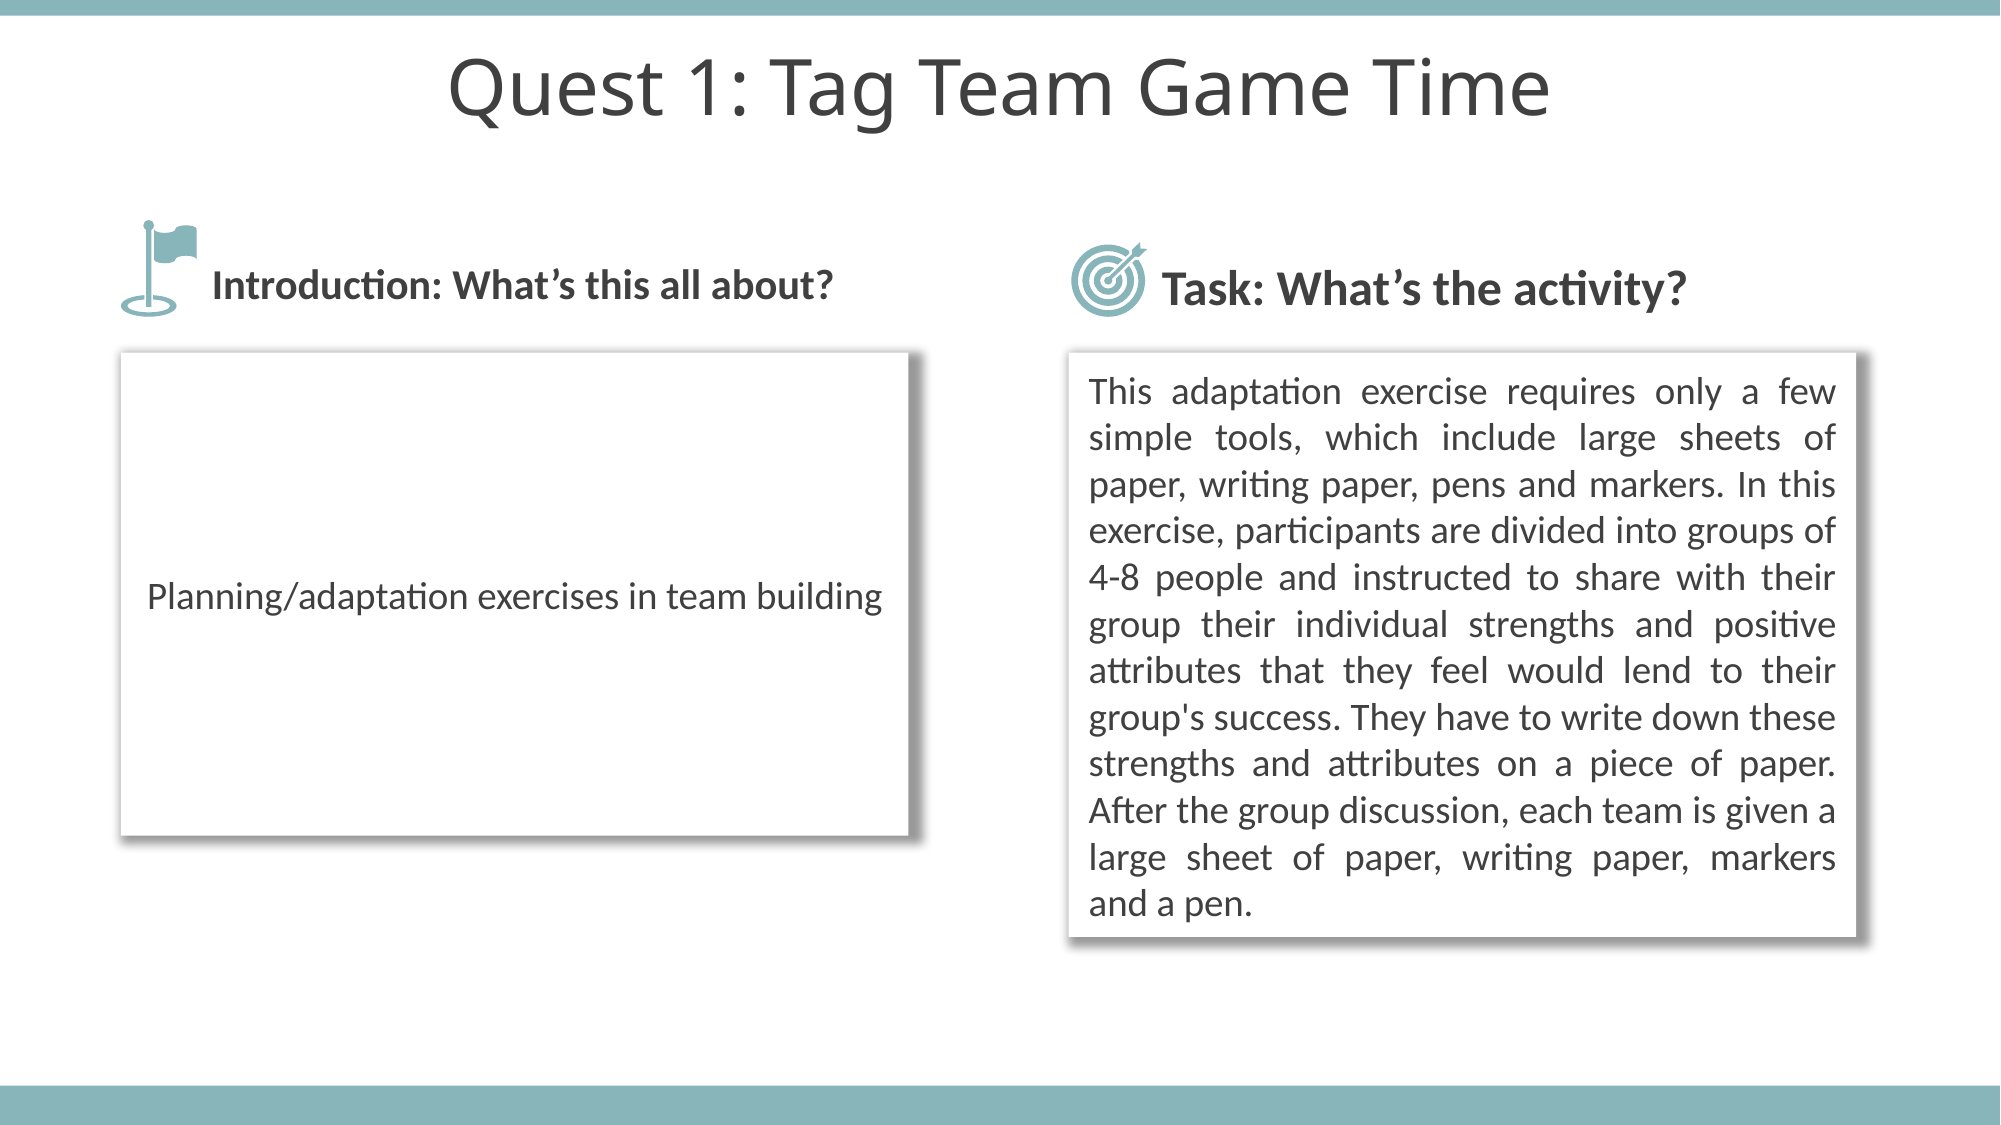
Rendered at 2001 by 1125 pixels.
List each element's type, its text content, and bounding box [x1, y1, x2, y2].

text_box Task: What’s the activity? [1147, 254, 1859, 317]
list Introduction: What’s this all about? [196, 254, 909, 317]
list Quest 1: Tag Team Game Time [0, 26, 2000, 153]
text_box [119, 218, 198, 318]
text_box This adaptation exercise requires only a few simple tools, which include large sheets of paper, writing paper, pens and markers. In this exercise, participants are divided into groups of 4-8 people and instructed to share with their group their individual strengths and positive attributes that they feel would lend to their group's success. They have to write down these strengths and attributes on a piece of paper. After the group discussion, each team is given a large sheet of paper, writing paper, markers and a pen. [1068, 352, 1857, 938]
text_box Planning/adaptation exercises in team building [120, 352, 909, 837]
text_box [1070, 239, 1150, 318]
